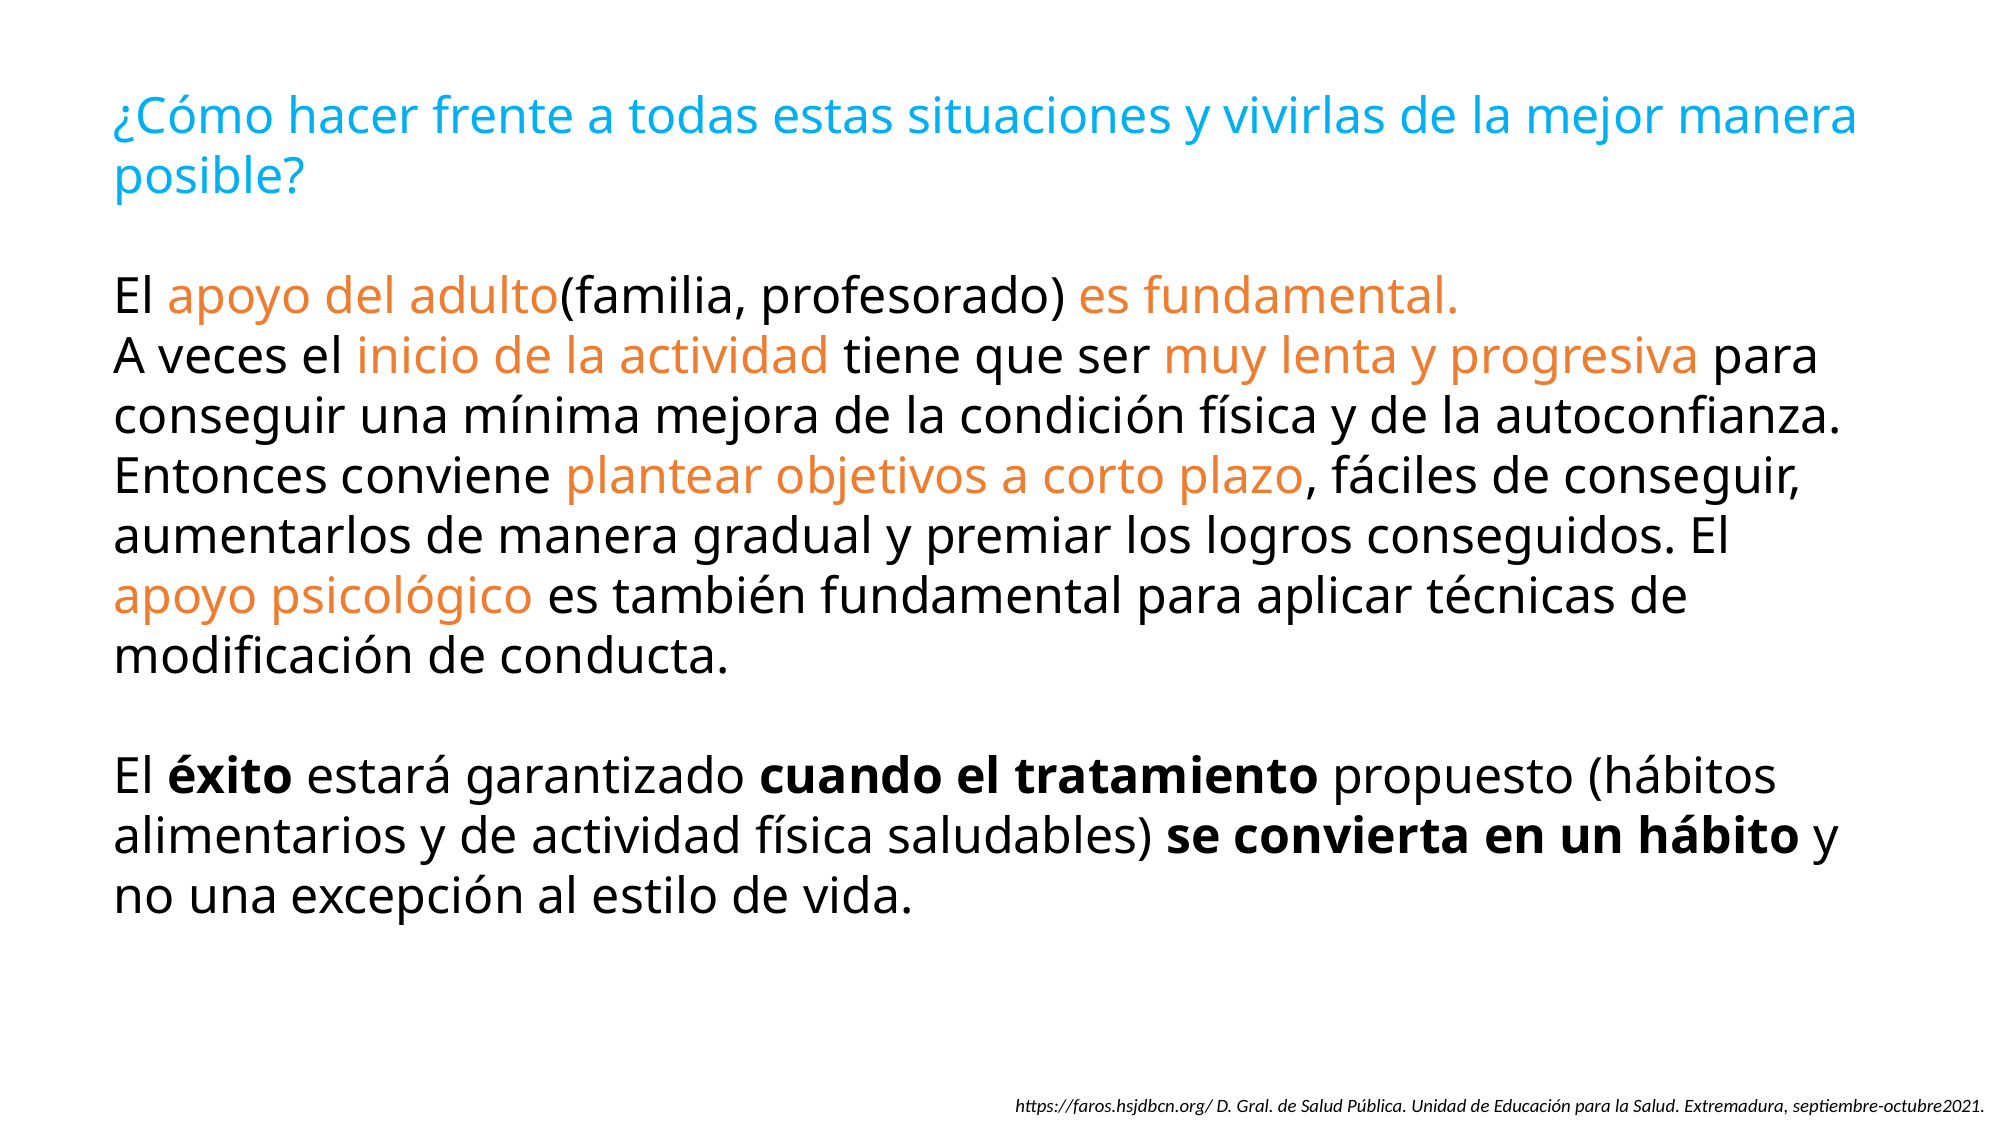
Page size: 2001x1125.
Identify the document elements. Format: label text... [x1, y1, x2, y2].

text_box https://faros.hsjdbcn.org/ D. Gral. de Salud Pública. Unidad de Educación para la Salud. Extremadura, septiembre-octubre2021. [780, 1085, 2000, 1124]
text_box ¿Cómo hacer frente a todas estas situaciones y vivirlas de la mejor manera posible? El apoyo del adulto(familia, profesorado) es fundamental. A veces el inicio de la actividad tiene que ser muy lenta y progresiva para conseguir una mínima mejora de la condición física y de la autoconfianza. Entonces conviene plantear objetivos a corto plazo, fáciles de conseguir, aumentarlos de manera gradual y premiar los logros conseguidos. El apoyo psicológico es también fundamental para aplicar técnicas de modificación de conducta. El éxito estará garantizado cuando el tratamiento propuesto (hábitos alimentarios y de actividad física saludables) se convierta en un hábito y no una excepción al estilo de vida. [99, 75, 1901, 991]
